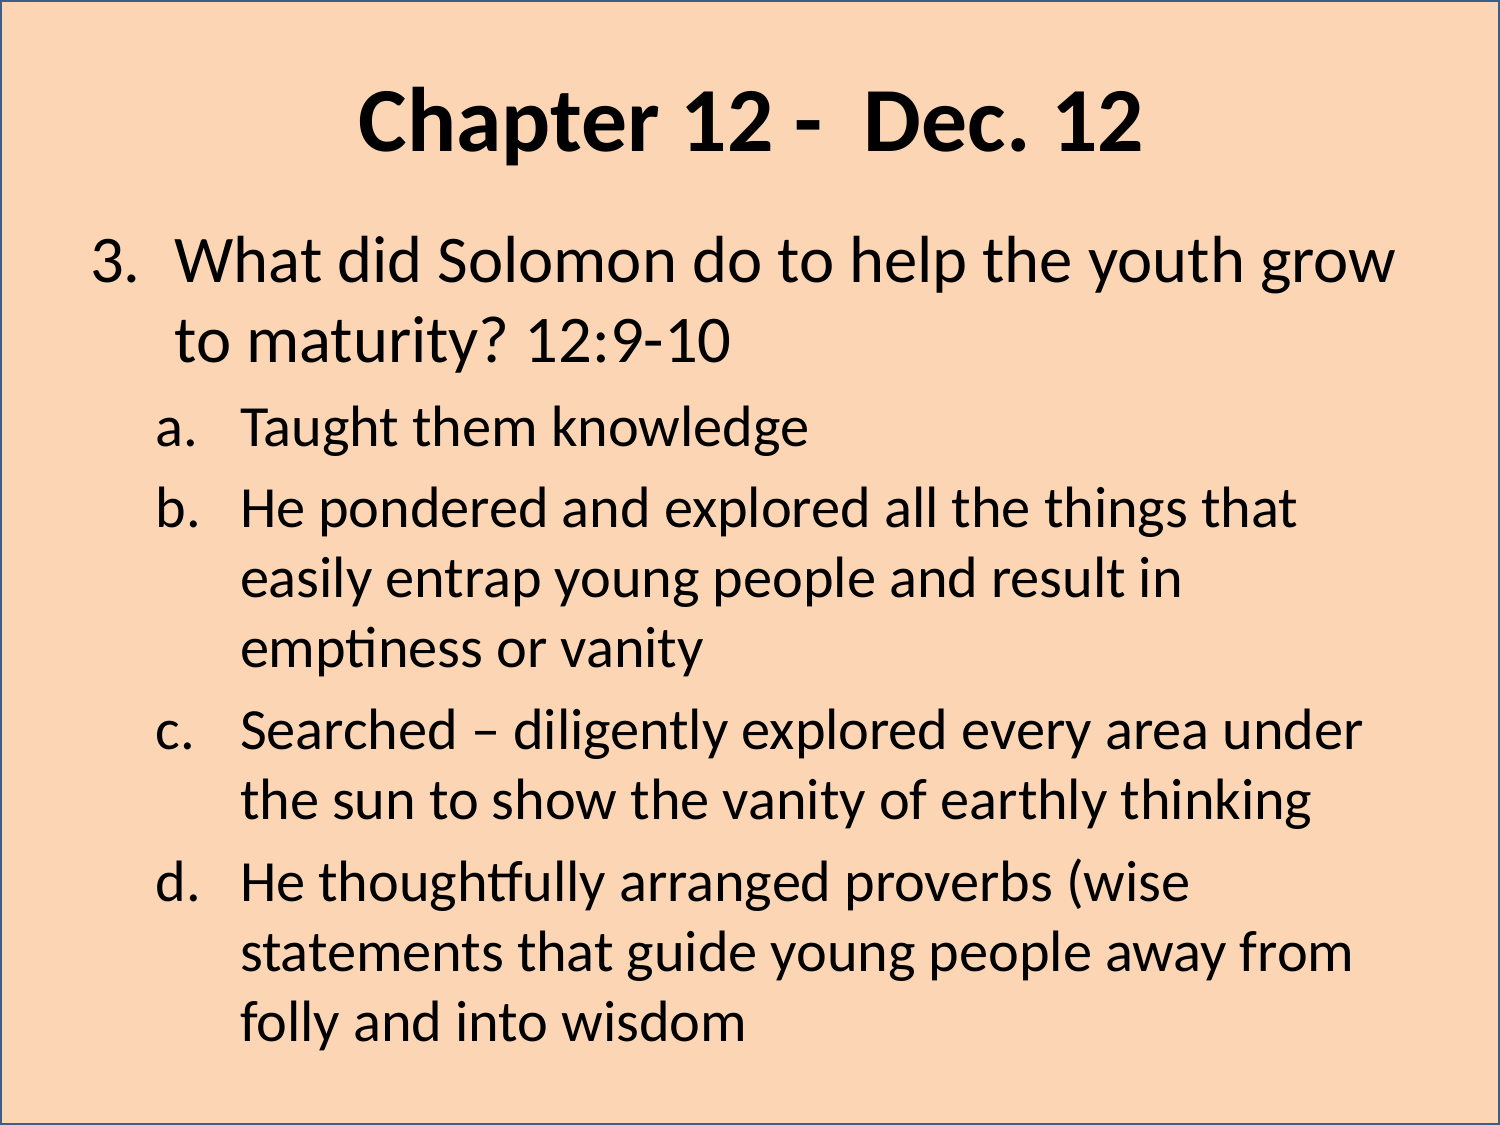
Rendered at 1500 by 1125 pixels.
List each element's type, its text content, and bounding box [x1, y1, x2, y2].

text_box [0, 0, 1500, 1125]
title Chapter 12 - Dec. 12 [87, 21, 1438, 208]
list What did Solomon do to help the youth grow to maturity? 12:9-10 Taught them knowledge He pondered and explored all the things that easily entrap young people and result in emptiness or vanity Searched – diligently explored every area under the sun to show the vanity of earthly thinking He thoughtfully arranged proverbs (wise statements that guide young people away from folly and into wisdom [75, 208, 1450, 1100]
